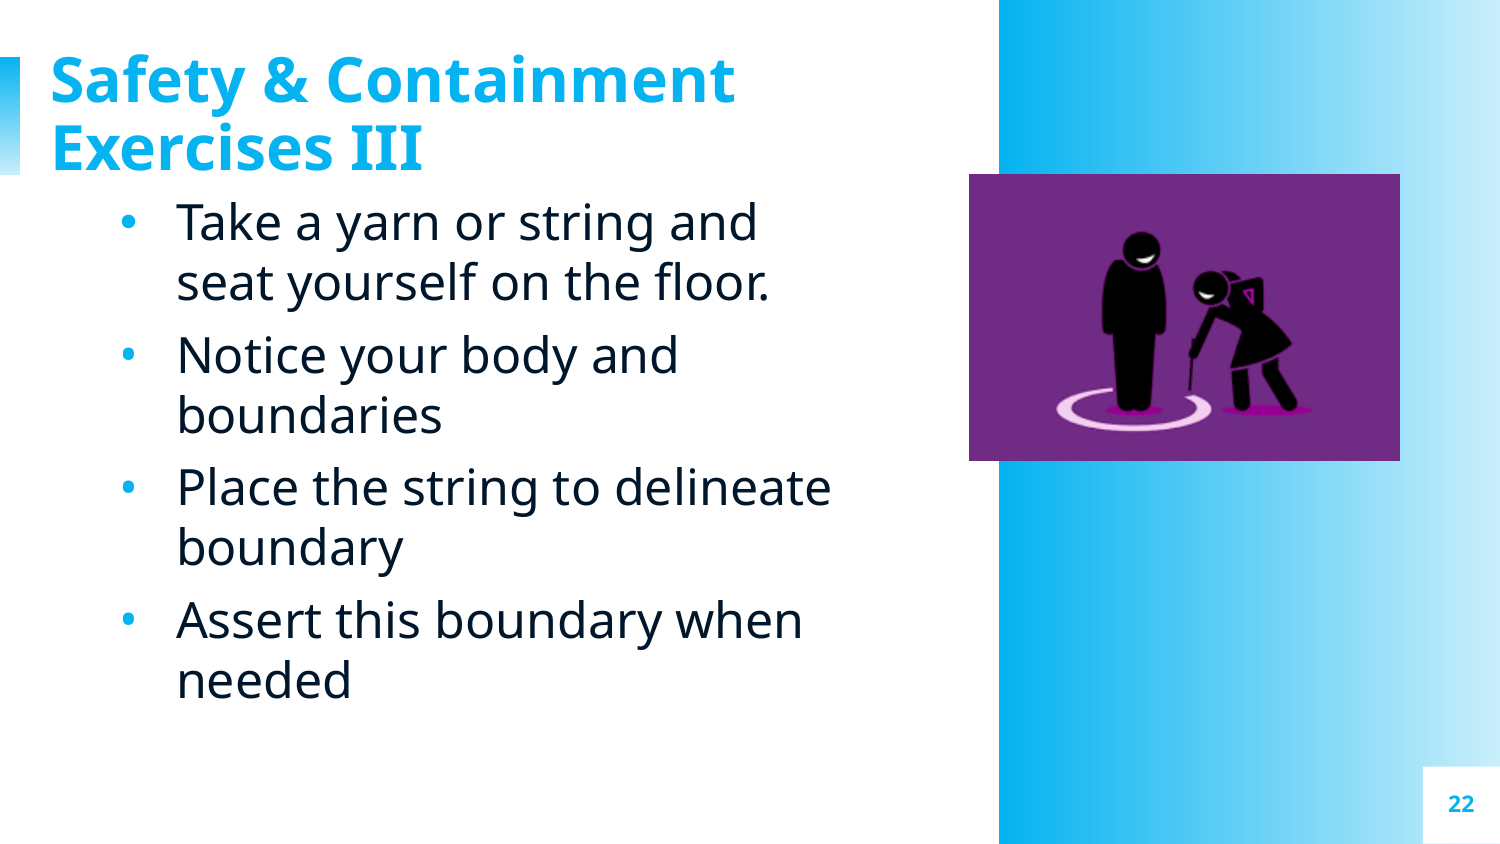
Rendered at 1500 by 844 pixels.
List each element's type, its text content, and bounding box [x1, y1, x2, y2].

title Safety & Containment Exercises III [50, 58, 779, 175]
picture [969, 173, 1400, 461]
slide_number ‹#› [1422, 766, 1500, 844]
list Take a yarn or string and seat yourself on the floor. Notice your body and boundaries Place the string to delineate boundary Assert this boundary when needed [119, 190, 849, 720]
